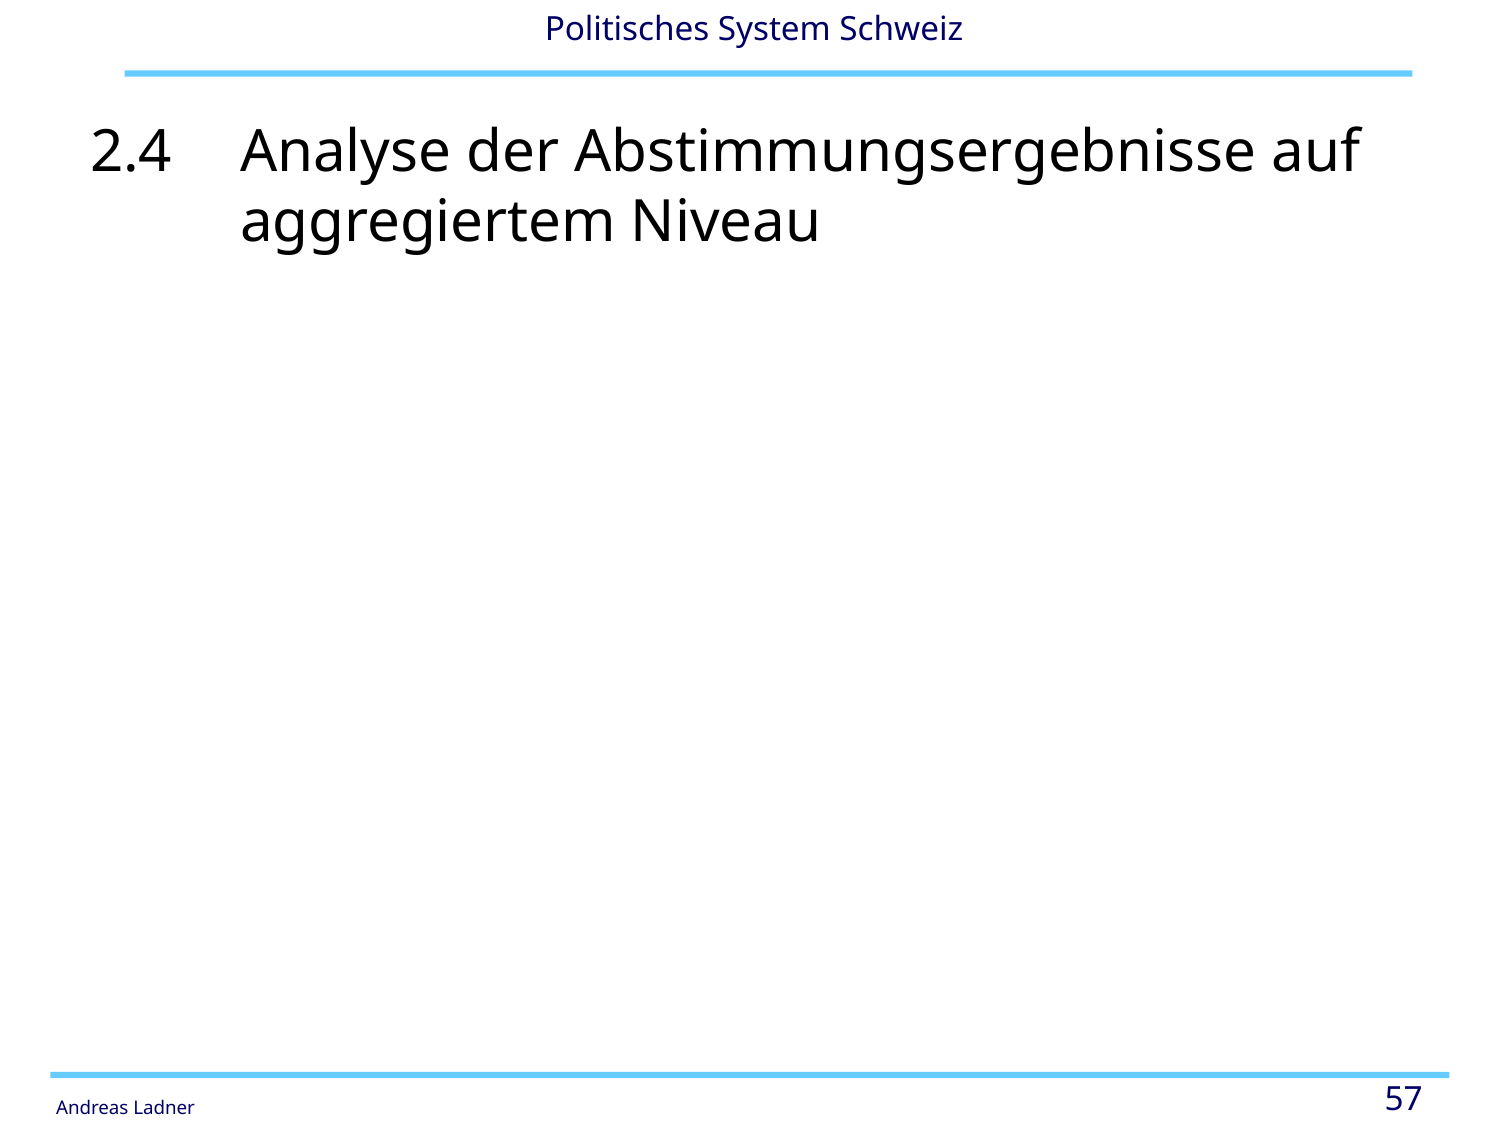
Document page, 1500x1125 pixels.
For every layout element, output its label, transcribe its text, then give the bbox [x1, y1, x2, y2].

title 2.4 Analyse der Abstimmungsergebnisse auf aggregiertem Niveau [75, 105, 1425, 233]
